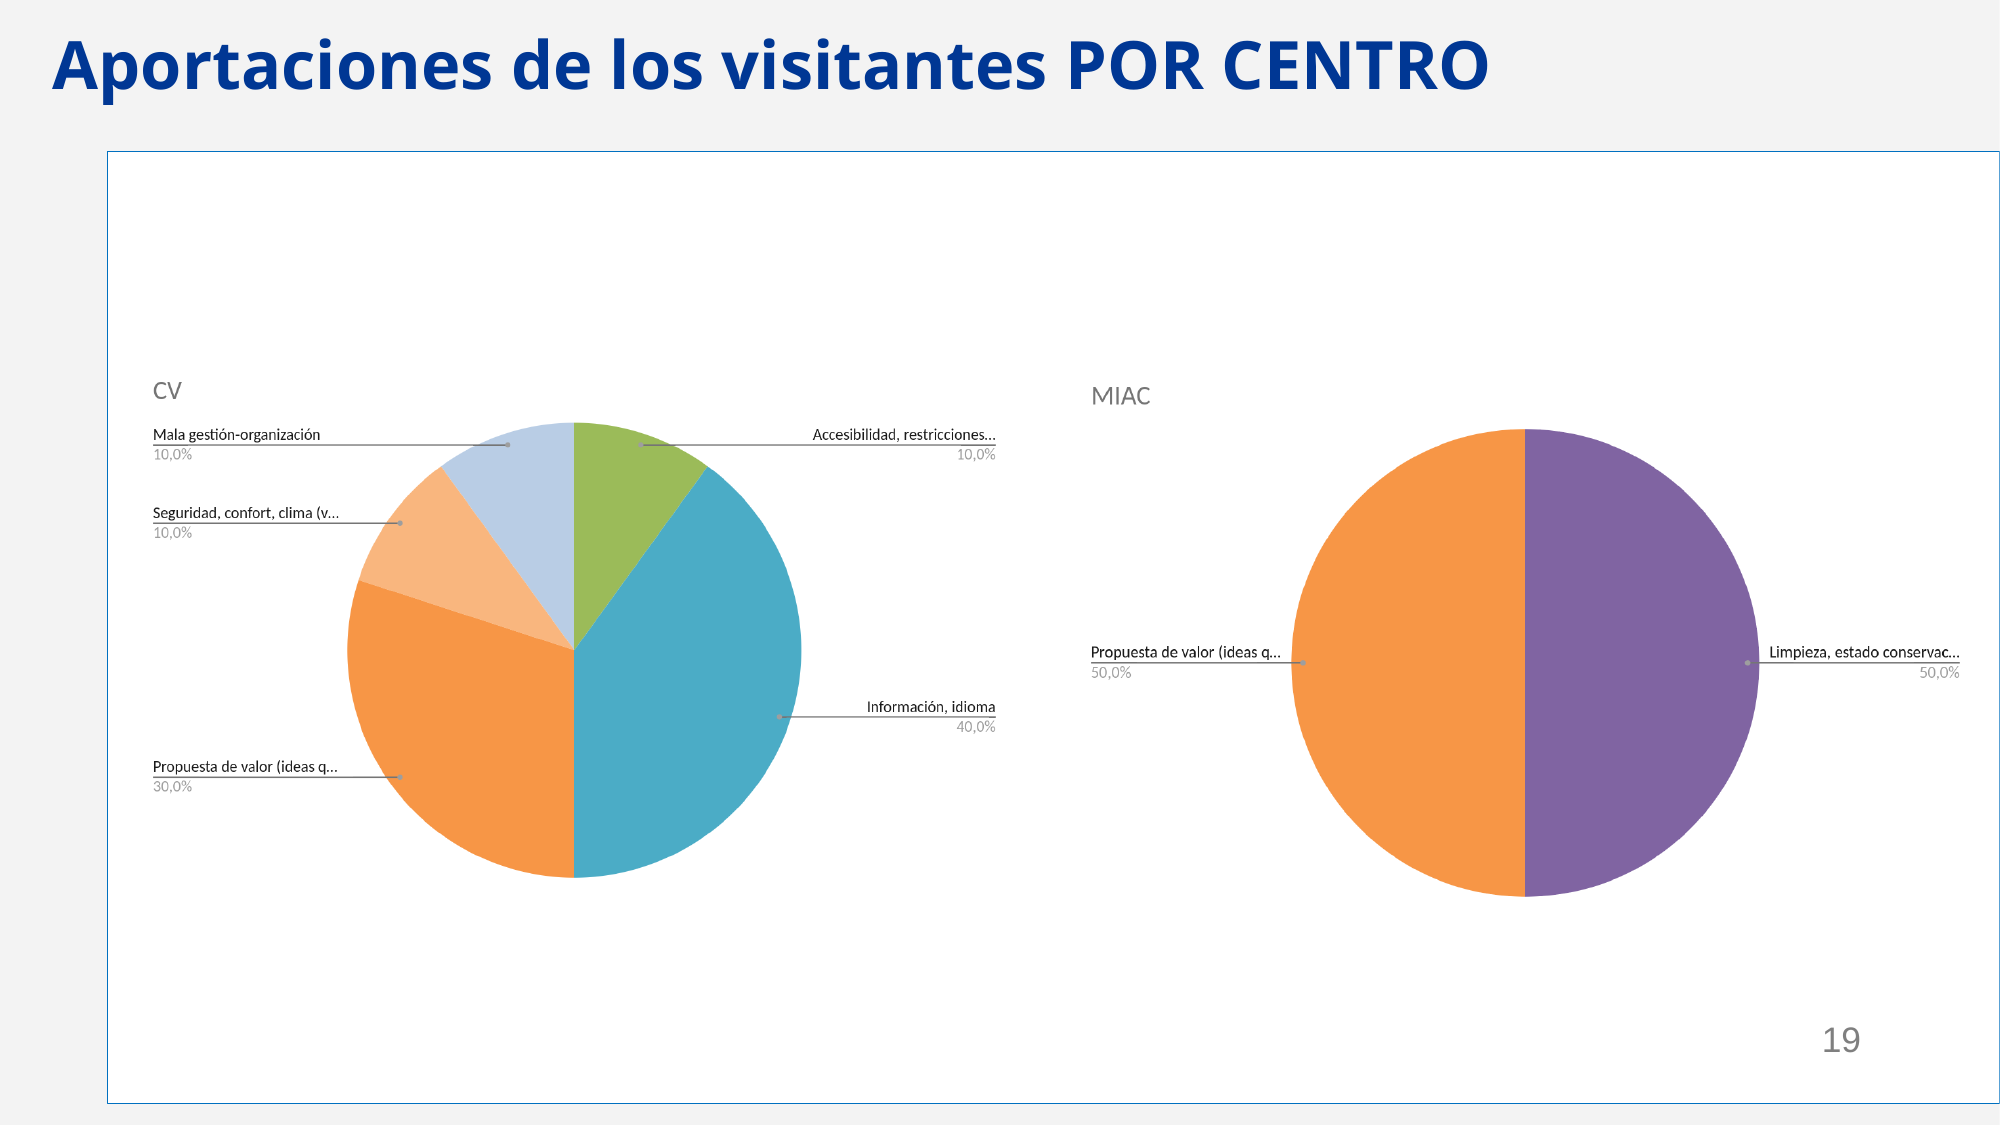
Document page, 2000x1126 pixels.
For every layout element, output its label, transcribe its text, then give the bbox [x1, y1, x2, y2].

picture [124, 350, 1023, 905]
picture [1062, 354, 1988, 926]
slide_number ‹#› [1412, 1008, 1880, 1069]
text_box [107, 151, 2000, 1104]
text_box Aportaciones de los visitantes POR CENTRO [52, 0, 1945, 126]
